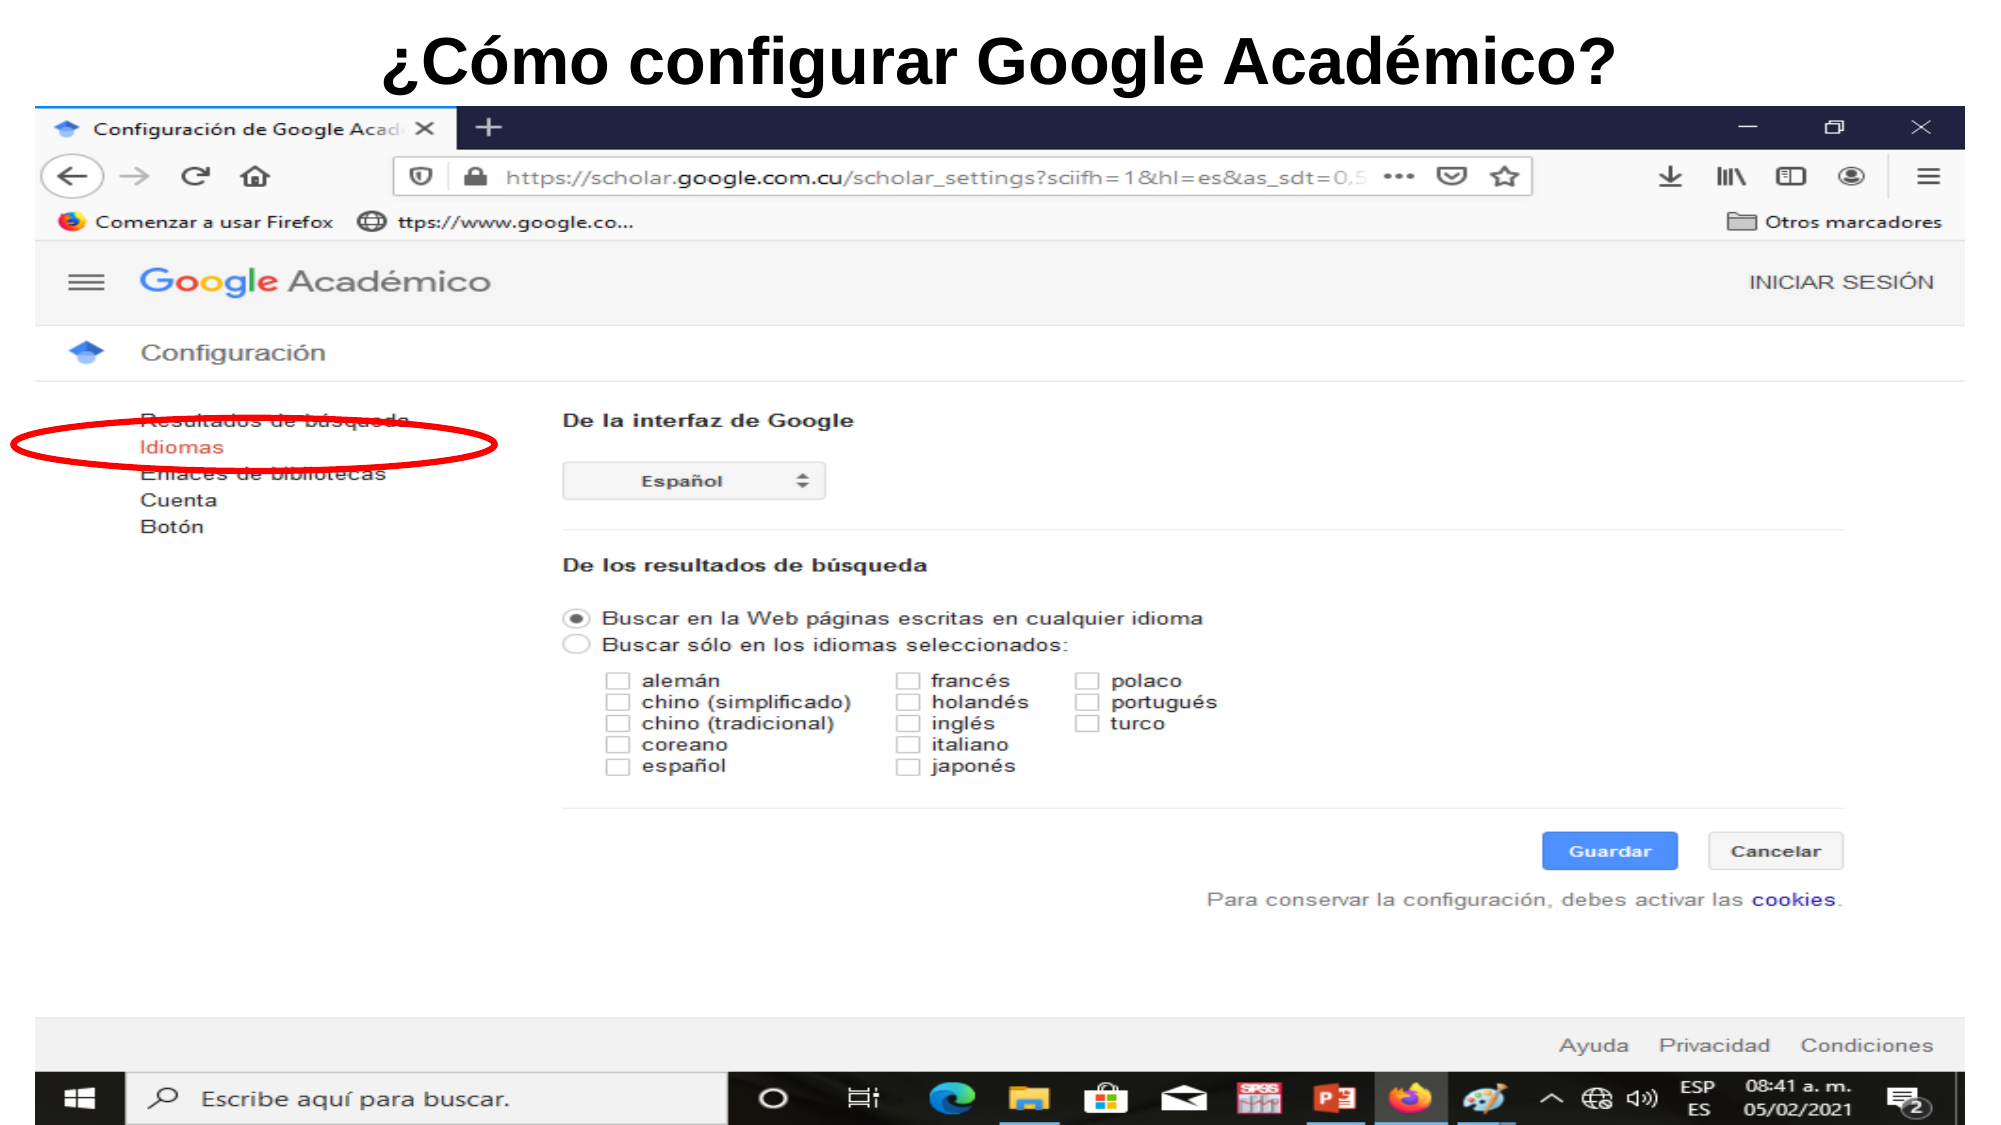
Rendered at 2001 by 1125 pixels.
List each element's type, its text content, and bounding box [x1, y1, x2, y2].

text_box [12, 432, 35, 457]
picture [35, 106, 1965, 1125]
text_box ¿Cómo configurar Google Académico? [35, 10, 1965, 106]
